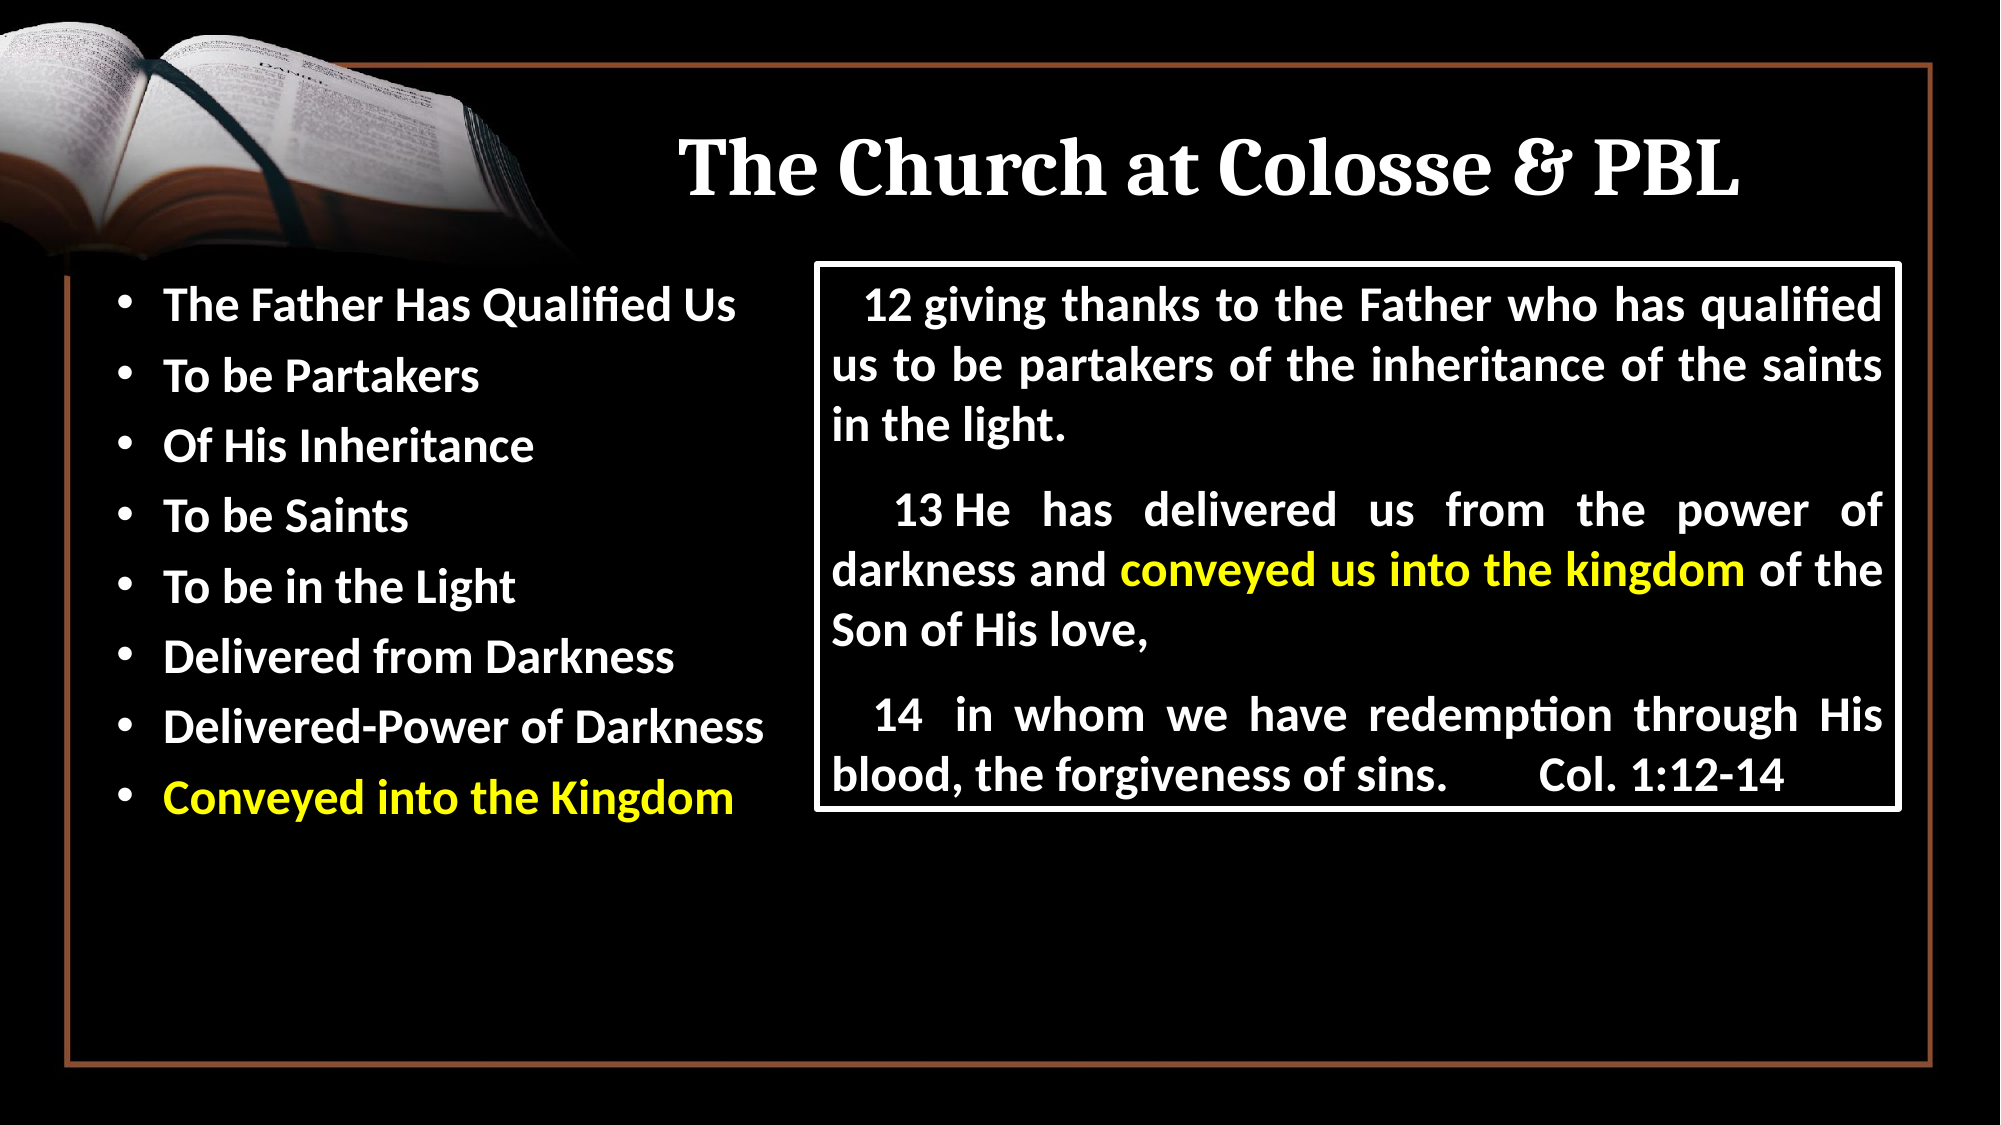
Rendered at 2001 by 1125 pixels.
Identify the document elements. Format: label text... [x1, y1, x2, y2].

text_box 12 giving thanks to the Father who has qualified us to be partakers of the inheritance of the saints in the light. 13 He has delivered us from the power of darkness and conveyed us into the kingdom of the Son of His love, 14 in whom we have redemption through His blood, the forgiveness of sins. Col. 1:12-14 [816, 264, 1899, 809]
picture [0, 0, 2000, 1125]
text_box The Father Has Qualified Us To be Partakers Of His Inheritance To be Saints To be in the Light Delivered from Darkness Delivered-Power of Darkness Conveyed into the Kingdom [101, 264, 788, 832]
title The Church at Colosse & PBL [483, 74, 1935, 263]
